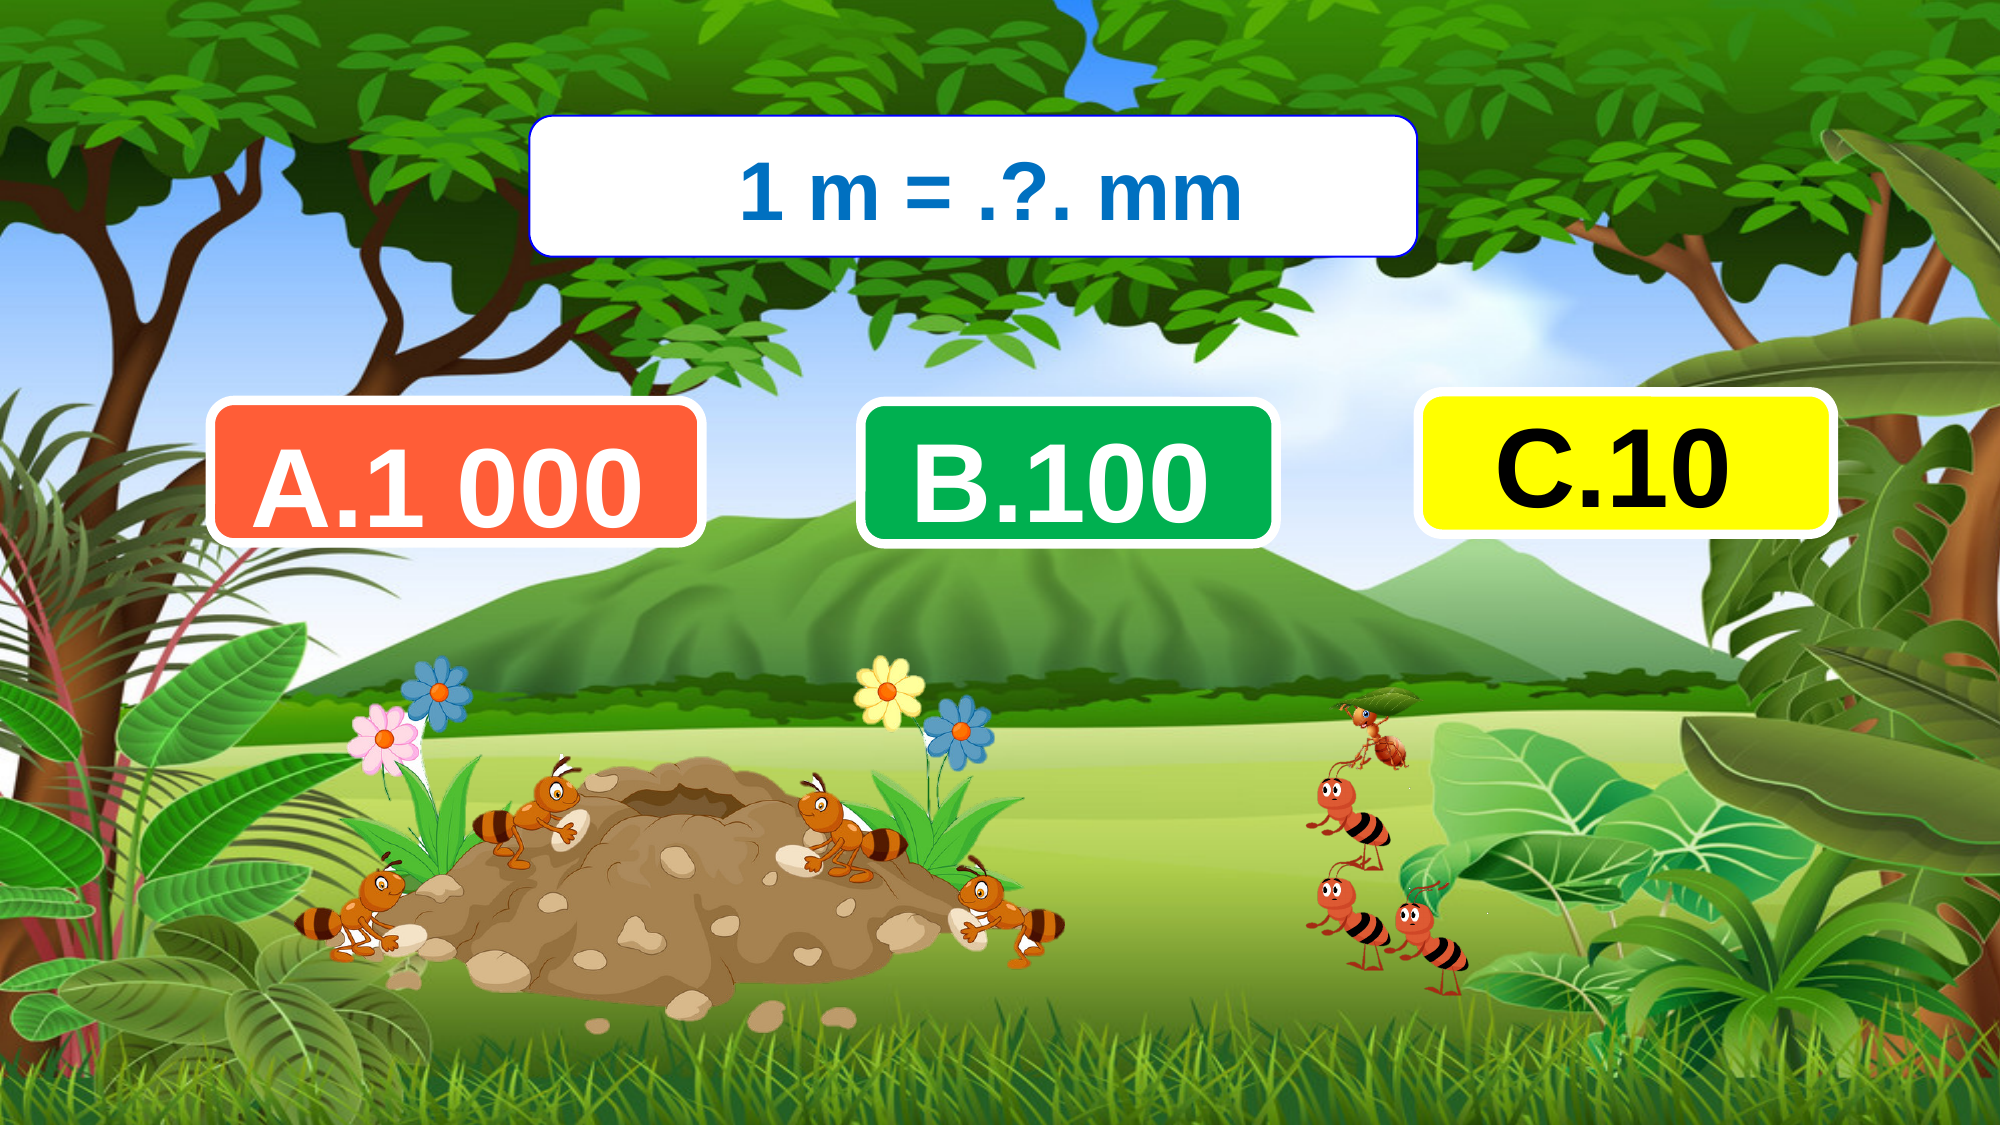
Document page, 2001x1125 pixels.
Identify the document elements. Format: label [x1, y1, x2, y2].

text_box [860, 401, 1286, 555]
picture [0, 0, 2000, 1125]
text_box [1418, 387, 1849, 539]
text_box [210, 400, 725, 559]
